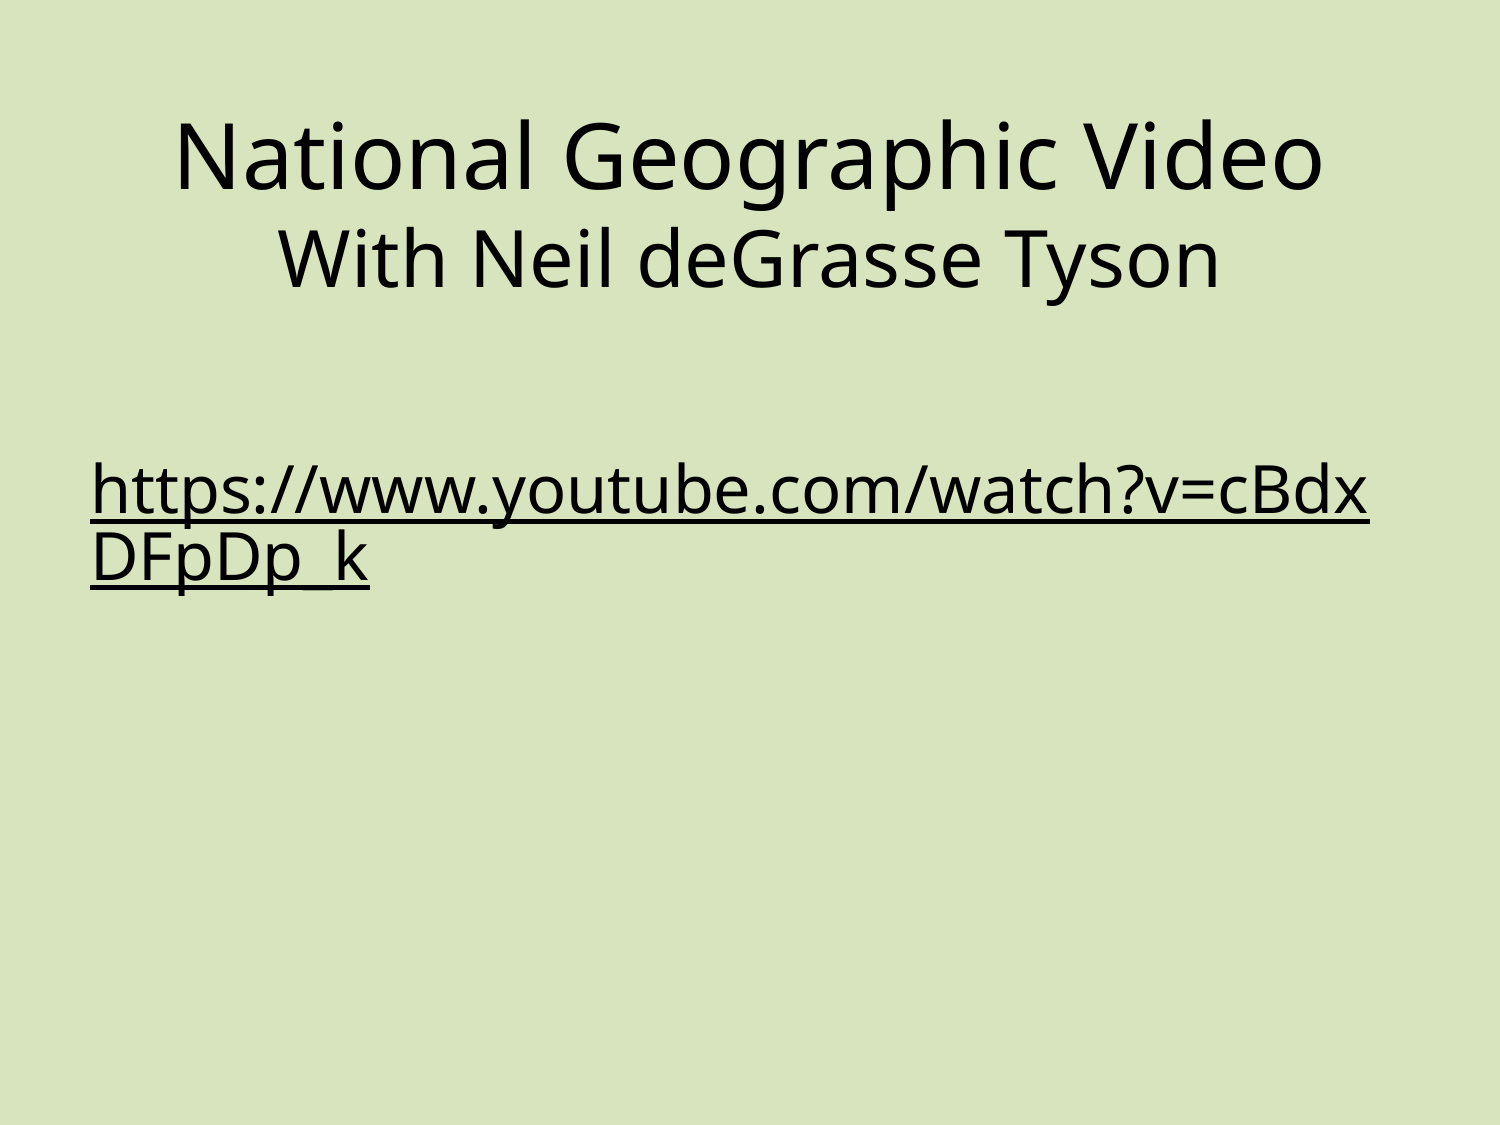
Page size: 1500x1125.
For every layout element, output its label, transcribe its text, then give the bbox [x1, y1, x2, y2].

title National Geographic Video With Neil deGrasse Tyson [75, 45, 1425, 356]
list https://www.youtube.com/watch?v=cBdxDFpDp_k [75, 439, 1425, 1005]
